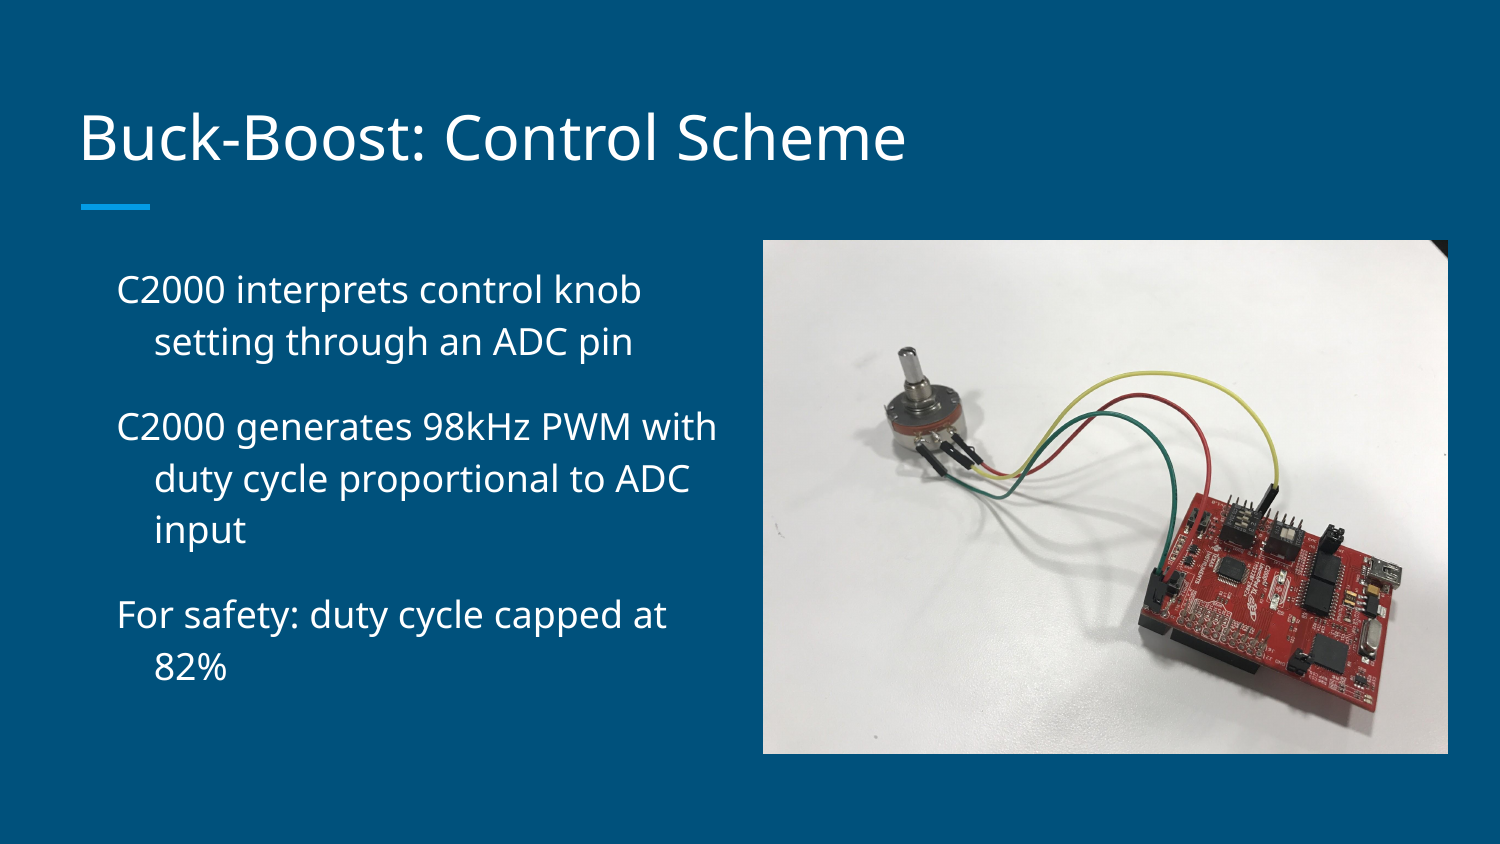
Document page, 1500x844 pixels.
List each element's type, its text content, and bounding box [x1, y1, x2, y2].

title Buck-Boost: Control Scheme [63, 75, 1437, 188]
list C2000 interprets control knob setting through an ADC pin C2000 generates 98kHz PWM with duty cycle proportional to ADC input For safety: duty cycle capped at 82% [63, 244, 748, 750]
picture [764, 241, 1447, 753]
